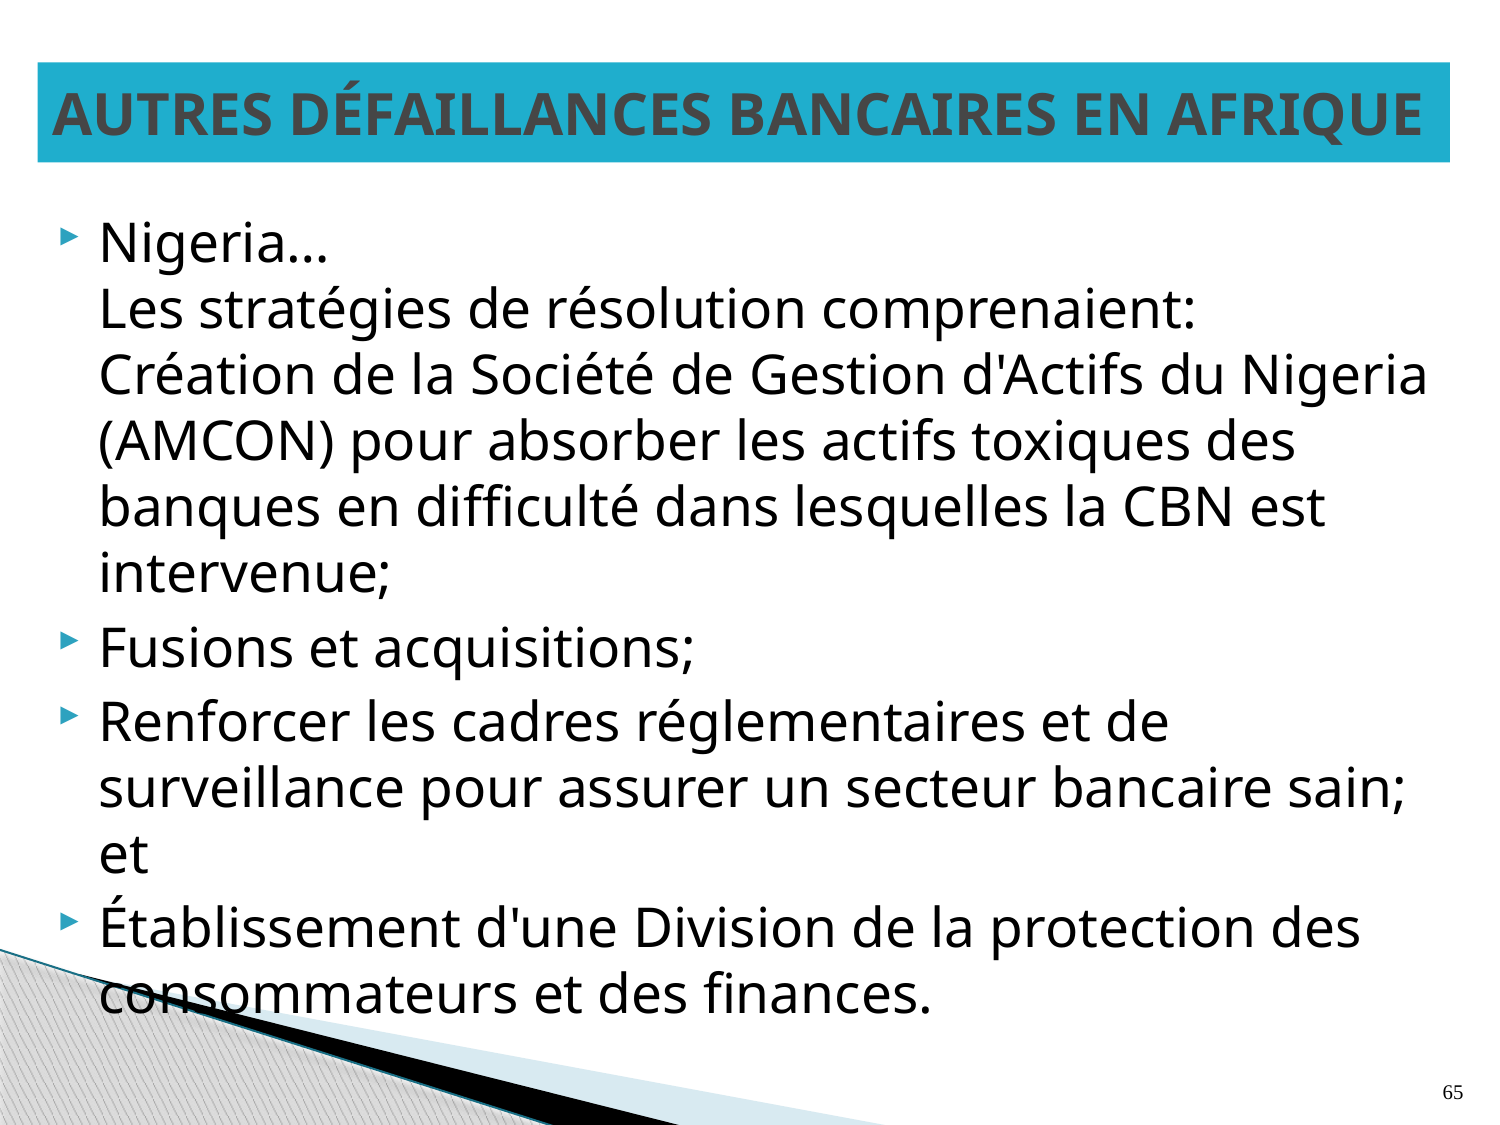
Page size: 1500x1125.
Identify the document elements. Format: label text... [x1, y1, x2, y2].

list Nigeria… Les stratégies de résolution comprenaient: Création de la Société de Gestion d'Actifs du Nigeria (AMCON) pour absorber les actifs toxiques des banques en difficulté dans lesquelles la CBN est intervenue; Fusions et acquisitions; Renforcer les cadres réglementaires et de surveillance pour assurer un secteur bancaire sain; et Établissement d'une Division de la protection des consommateurs et des finances. [24, 200, 1450, 1038]
title AUTRES DÉFAILLANCES BANCAIRES EN AFRIQUE [37, 62, 1450, 163]
slide_number 65 [1418, 1051, 1479, 1112]
